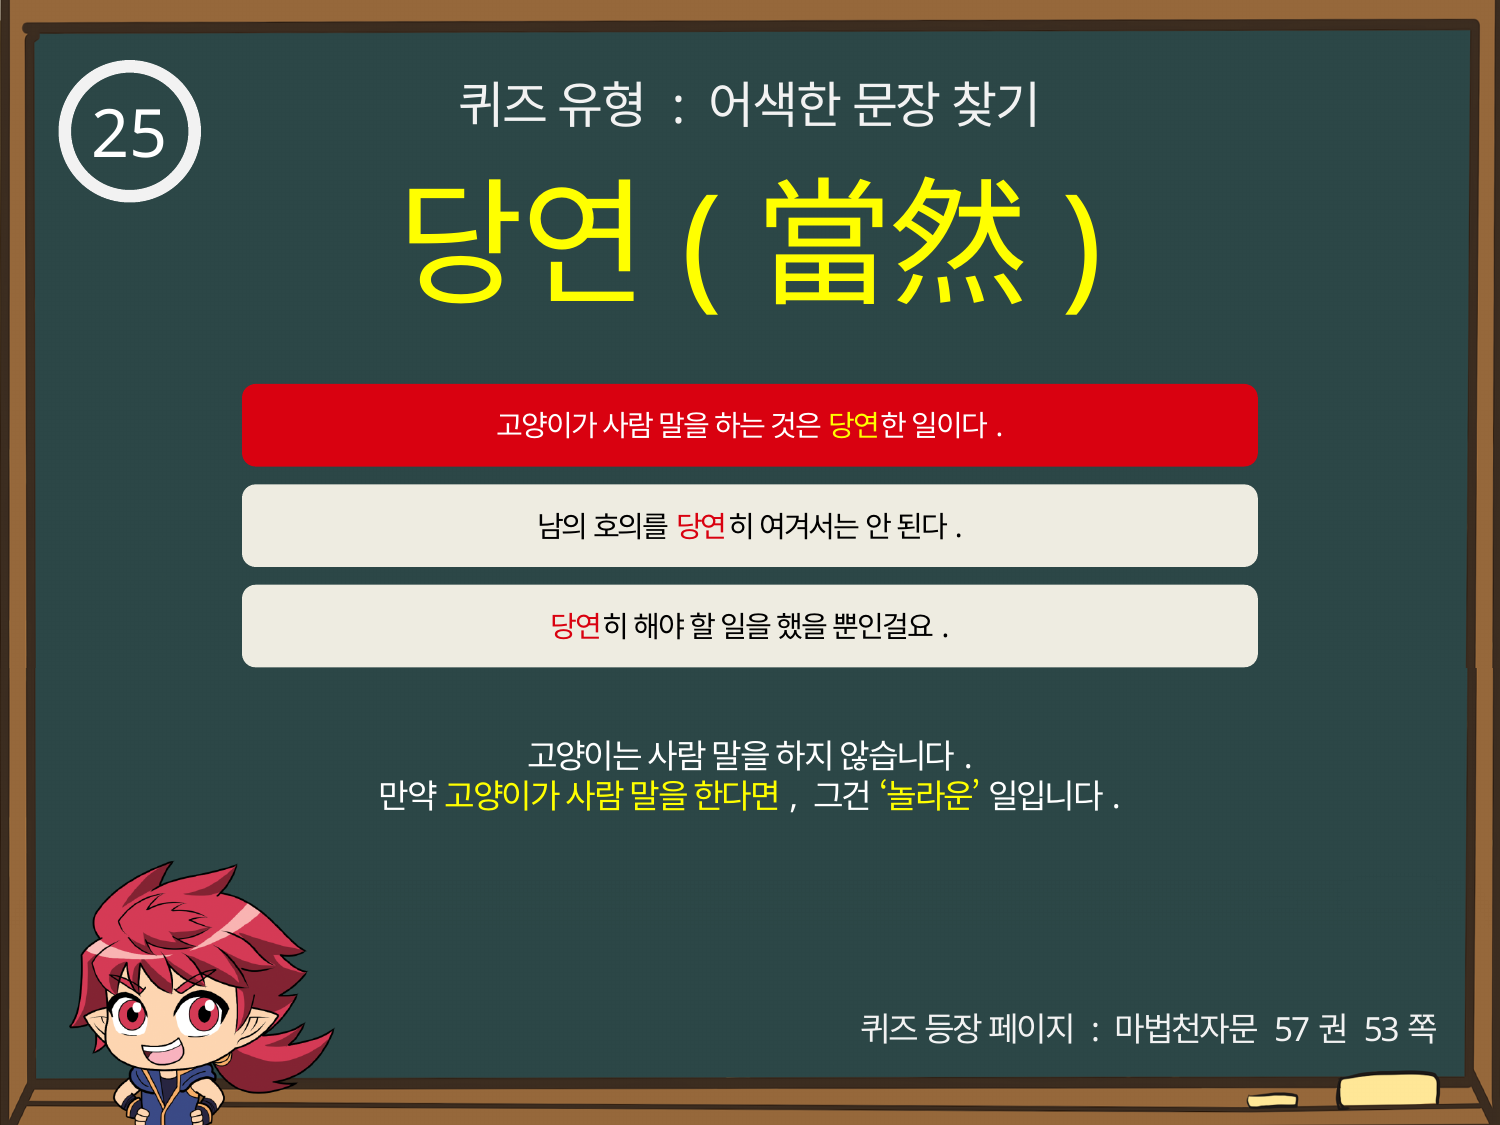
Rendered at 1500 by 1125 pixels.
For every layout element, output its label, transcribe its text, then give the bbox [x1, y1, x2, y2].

text_box 퀴즈 등장 페이지 : 마법천자문 57권 53쪽 [845, 1001, 1460, 1056]
text_box 당연히 해야 할 일을 했을 뿐인걸요. [239, 582, 1260, 670]
text_box 고양이는 사람 말을 하지 않습니다. 만약 고양이가 사람 말을 한다면, 그건 ‘놀라운’ 일입니다. [367, 728, 1133, 823]
text_box 25 [62, 64, 197, 199]
text_box 퀴즈 유형 : 어색한 문장 찾기 [443, 66, 1057, 142]
text_box 당연(當然) [382, 148, 1118, 329]
text_box 남의 호의를 당연히 여겨서는 안 된다. [239, 482, 1260, 570]
picture [0, 0, 1500, 1125]
text_box 고양이가 사람 말을 하는 것은 당연한 일이다. [239, 381, 1260, 469]
